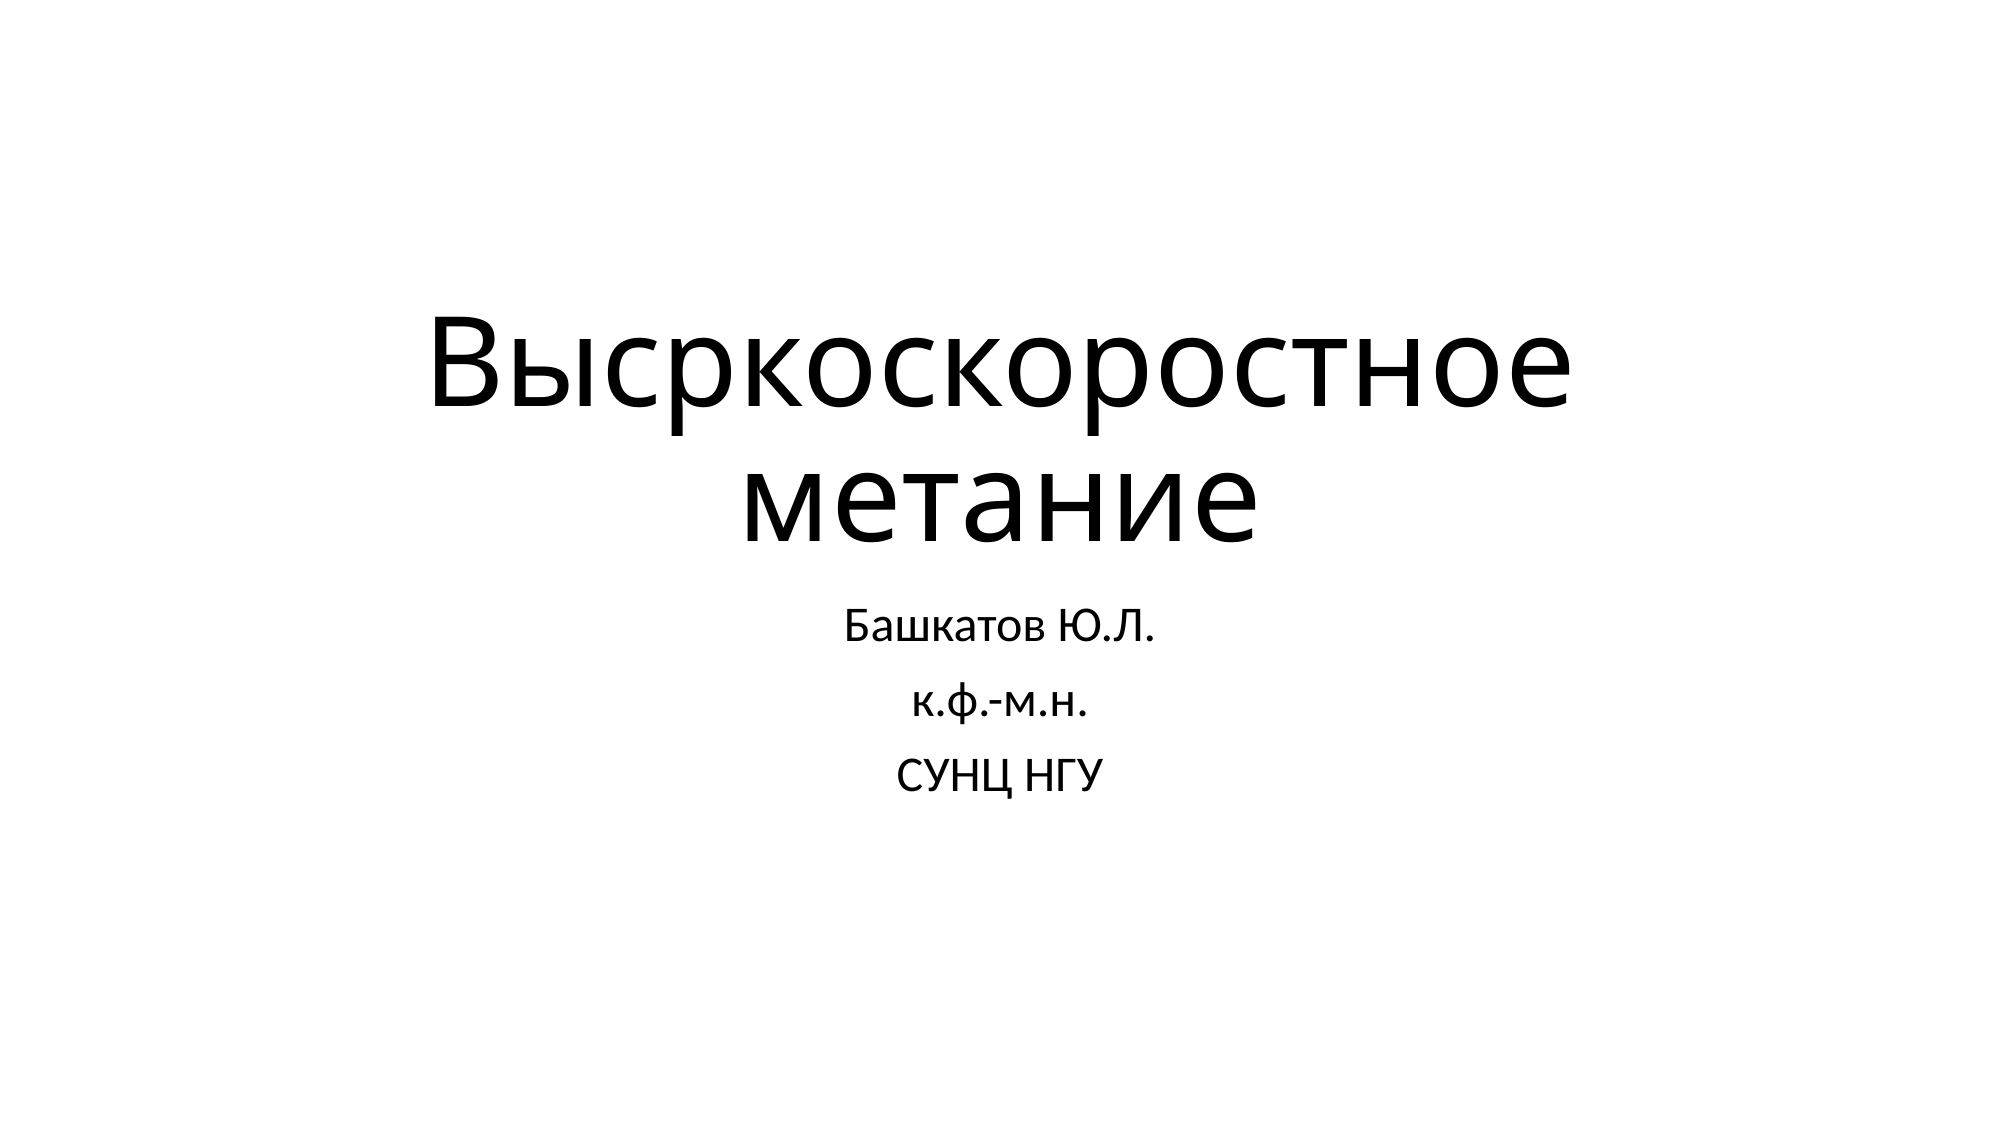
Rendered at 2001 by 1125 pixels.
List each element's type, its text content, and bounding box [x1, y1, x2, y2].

subtitle Башкатов Ю.Л. к.ф.-м.н. СУНЦ НГУ [249, 590, 1750, 863]
title Высркоскоростное метание [249, 184, 1750, 576]
